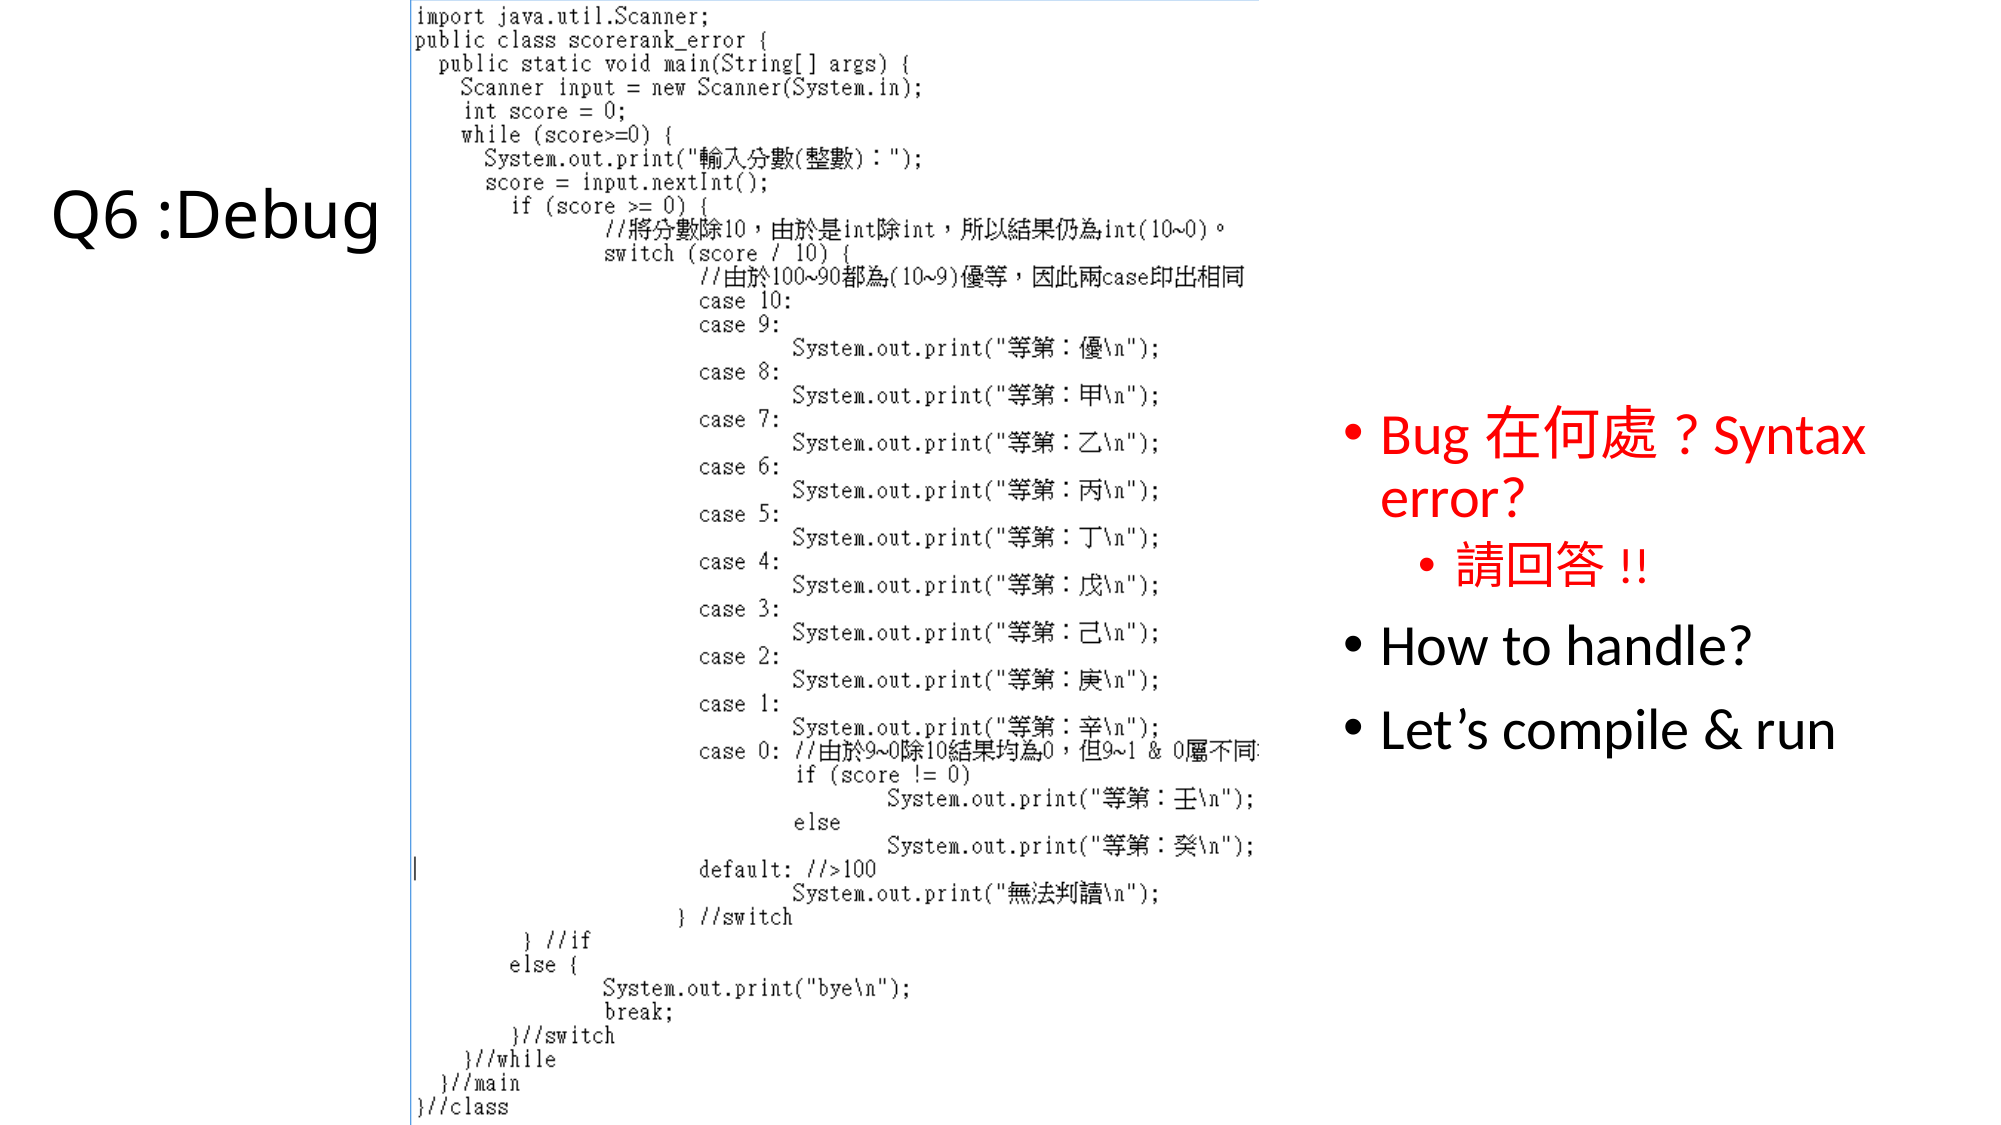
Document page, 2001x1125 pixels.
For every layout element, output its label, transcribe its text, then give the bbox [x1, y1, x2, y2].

title Q6 :Debug [35, 157, 410, 278]
picture [410, 0, 1259, 1125]
list Bug在何處? Syntax error? 請回答!! How to handle? Let’s compile & run [1328, 396, 1907, 957]
